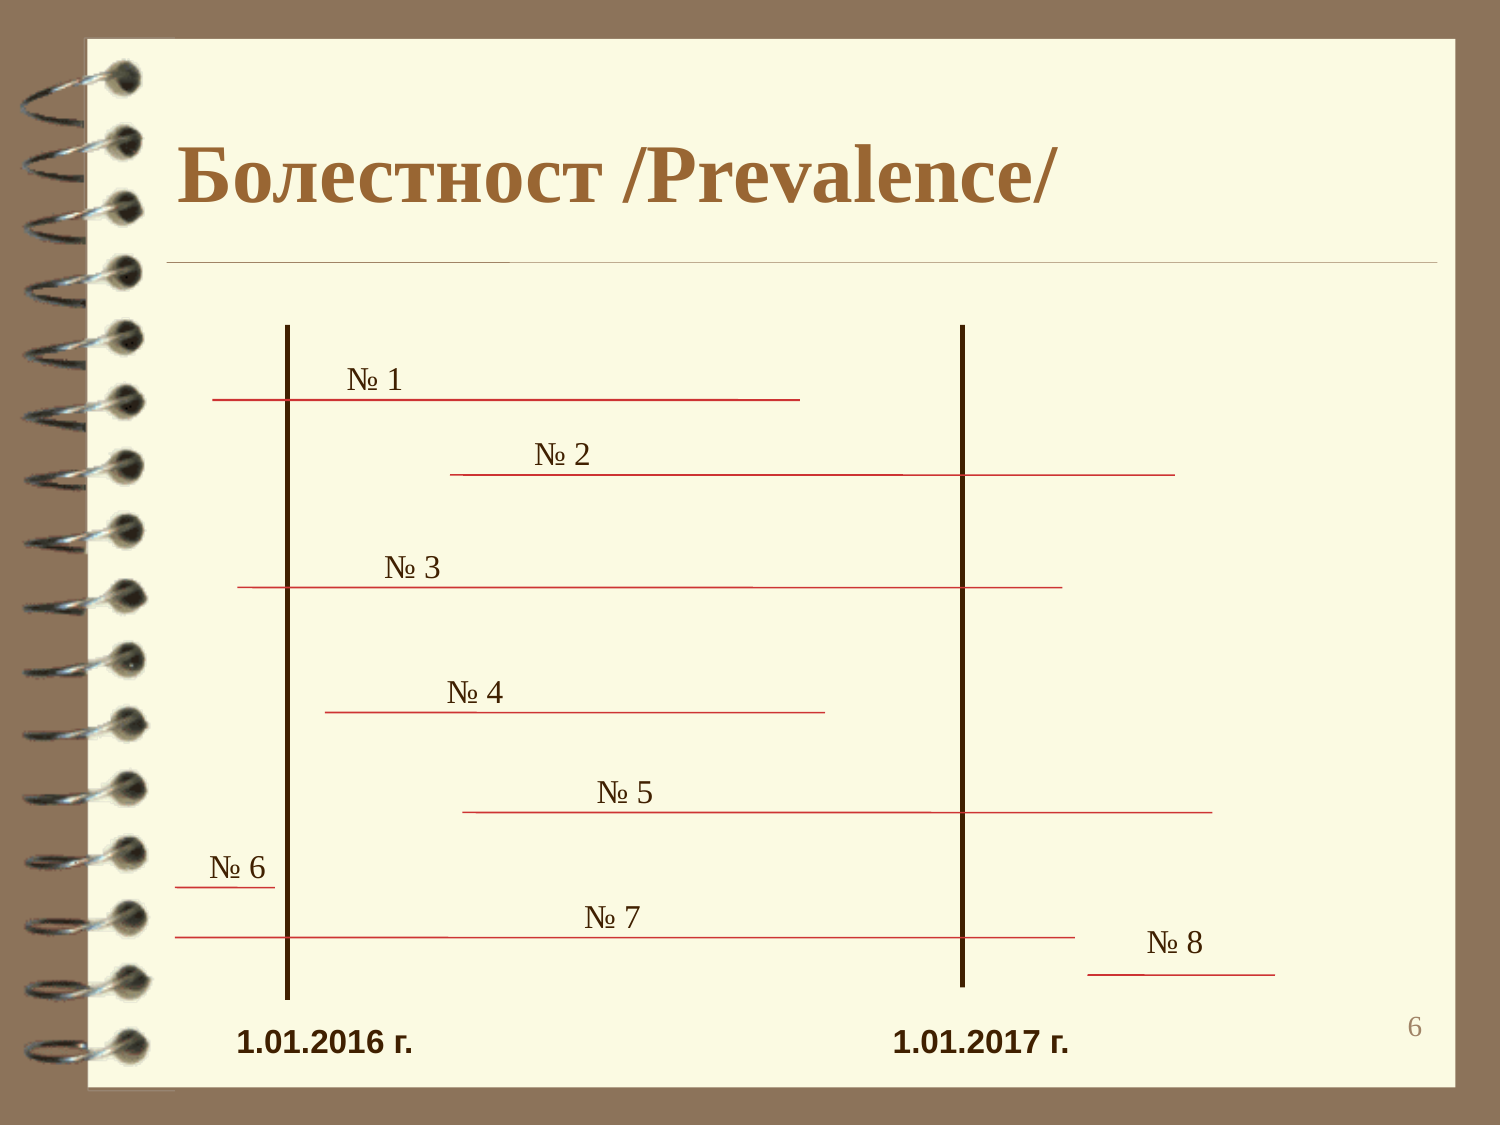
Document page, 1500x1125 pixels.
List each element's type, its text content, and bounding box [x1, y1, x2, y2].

slide_number 6 [1125, 999, 1438, 1075]
text_box № 6 [187, 837, 288, 893]
text_box № 7 [562, 887, 663, 943]
title Болестност /Prevalence/ [162, 75, 1438, 263]
text_box № 1 [324, 349, 425, 405]
picture [0, 0, 175, 1125]
text_box № 2 [512, 424, 613, 480]
text_box № 3 [362, 537, 463, 593]
text_box № 5 [575, 762, 675, 818]
text_box № 4 [425, 662, 525, 718]
text_box 1.01.2016 г. [200, 1012, 450, 1068]
text_box № 8 [1125, 912, 1225, 968]
text_box 1.01.2017 г. [862, 1012, 1100, 1068]
